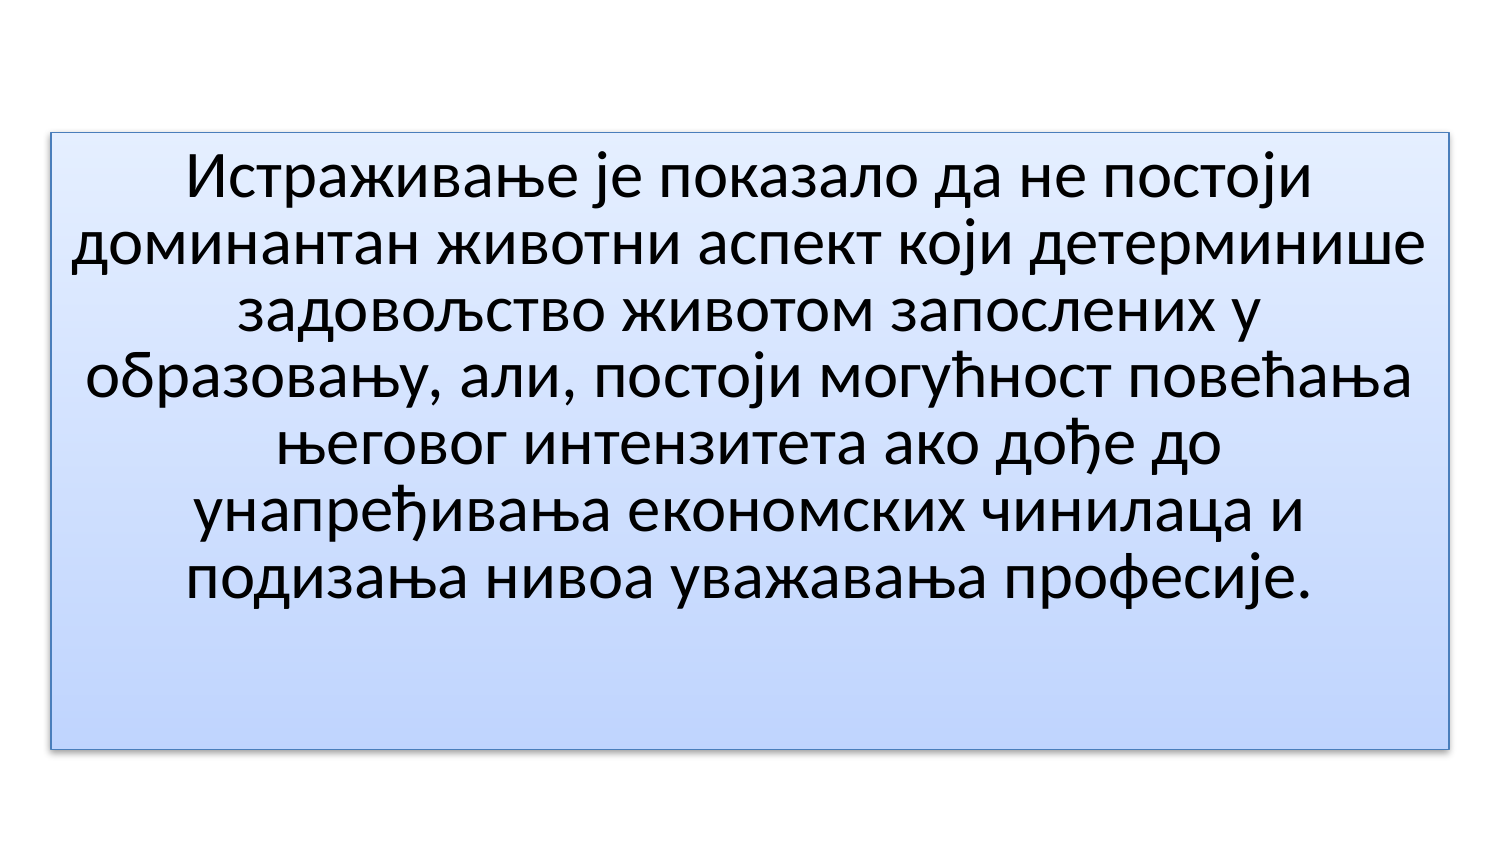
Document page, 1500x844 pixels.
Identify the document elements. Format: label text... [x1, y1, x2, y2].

list Истраживање је показало да не постоји доминантан животни аспект који детерминише задовољство животом запослених у образовању, али, постоји могућност повећања његовог интензитета ако дође до унапређивања економских чинилаца и подизања нивоа уважавања професије. [50, 132, 1450, 750]
